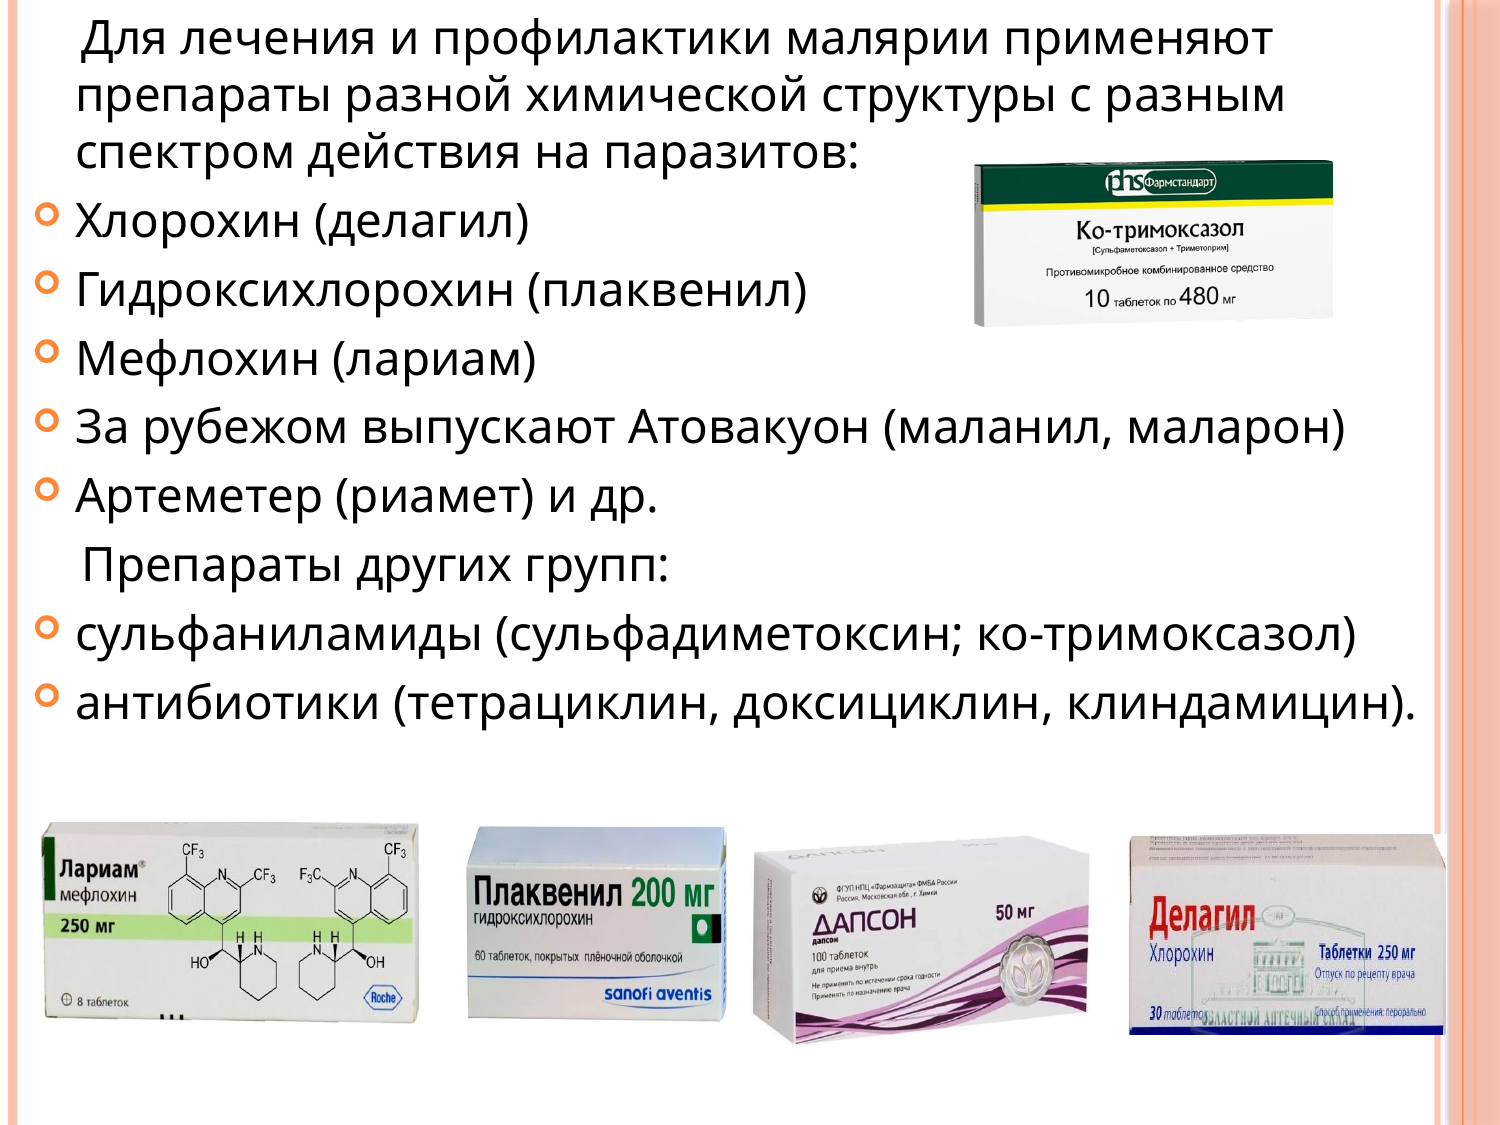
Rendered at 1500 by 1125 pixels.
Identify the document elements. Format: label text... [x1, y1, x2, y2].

picture [1127, 833, 1448, 1036]
list Для лечения и профилактики малярии применяют препараты разной химической структуры с разным спектром действия на паразитов: Хлорохин (делагил) Гидроксихлорохин (плаквенил) Мефлохин (лариам) За рубежом выпускают Атовакуон (маланил, маларон) Артеметер (риамет) и др. Препараты других групп: сульфаниламиды (сульфадиметоксин; ко-тримоксазол) антибиотики (тетрациклин, доксициклин, клиндамицин). [17, 0, 1436, 800]
picture [973, 160, 1334, 335]
picture [465, 821, 727, 1024]
picture [28, 821, 420, 1024]
picture [749, 833, 1095, 1048]
